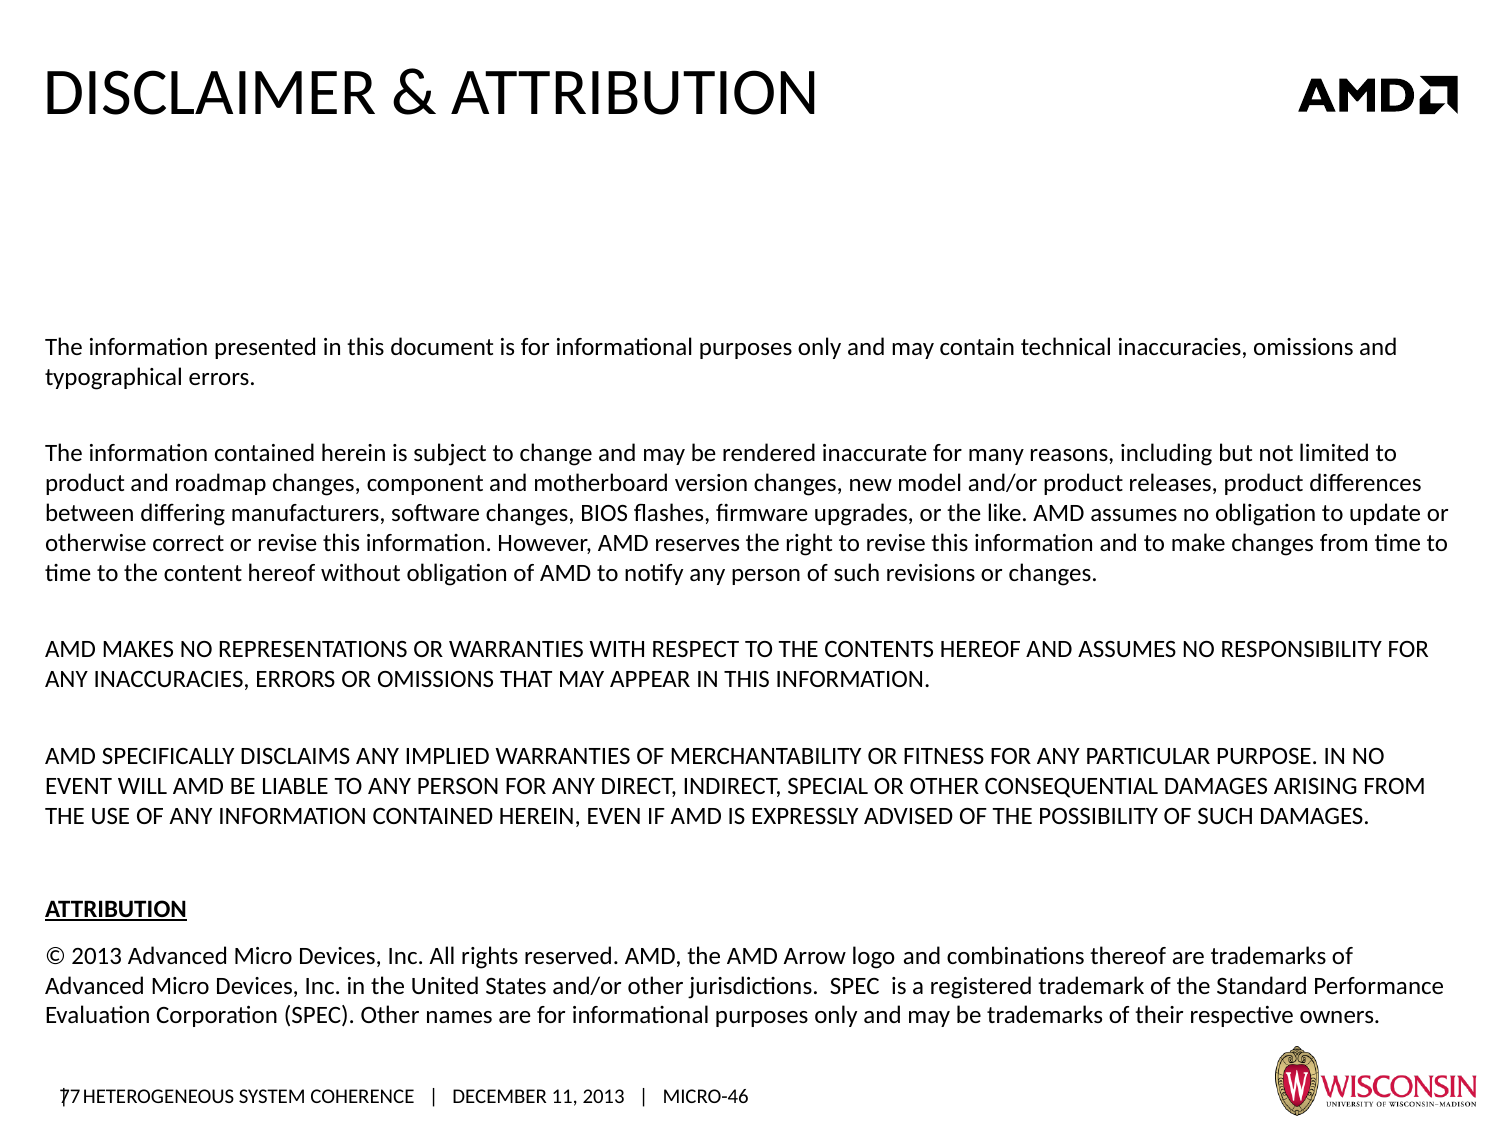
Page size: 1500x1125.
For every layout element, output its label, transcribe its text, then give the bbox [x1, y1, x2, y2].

list The information presented in this document is for informational purposes only and may contain technical inaccuracies, omissions and typographical errors. The information contained herein is subject to change and may be rendered inaccurate for many reasons, including but not limited to product and roadmap changes, component and motherboard version changes, new model and/or product releases, product differences between differing manufacturers, software changes, BIOS flashes, firmware upgrades, or the like. AMD assumes no obligation to update or otherwise correct or revise this information. However, AMD reserves the right to revise this information and to make changes from time to time to the content hereof without obligation of AMD to notify any person of such revisions or changes. AMD MAKES NO REPRESENTATIONS OR WARRANTIES WITH RESPECT TO THE CONTENTS HEREOF AND ASSUMES NO RESPONSIBILITY FOR ANY INACCURACIES, ERRORS OR OMISSIONS THAT MAY APPEAR IN THIS INFORMATION. AMD SPECIFICALLY DISCLAIMS ANY IMPLIED WARRANTIES OF MERCHANTABILITY OR FITNESS FOR ANY PARTICULAR PURPOSE. IN NO EVENT WILL AMD BE LIABLE TO ANY PERSON FOR ANY DIRECT, INDIRECT, SPECIAL OR OTHER CONSEQUENTIAL DAMAGES ARISING FROM THE USE OF ANY INFORMATION CONTAINED HEREIN, EVEN IF AMD IS EXPRESSLY ADVISED OF THE POSSIBILITY OF SUCH DAMAGES. ATTRIBUTION © 2013 Advanced Micro Devices, Inc. All rights reserved. AMD, the AMD Arrow logo and combinations thereof are trademarks of Advanced Micro Devices, Inc. in the United States and/or other jurisdictions. SPEC is a registered trademark of the Standard Performance Evaluation Corporation (SPEC). Other names are for informational purposes only and may be trademarks of their respective owners. [45, 226, 1455, 1037]
picture [1275, 1046, 1477, 1116]
title Disclaimer & Attribution [43, 50, 1304, 129]
